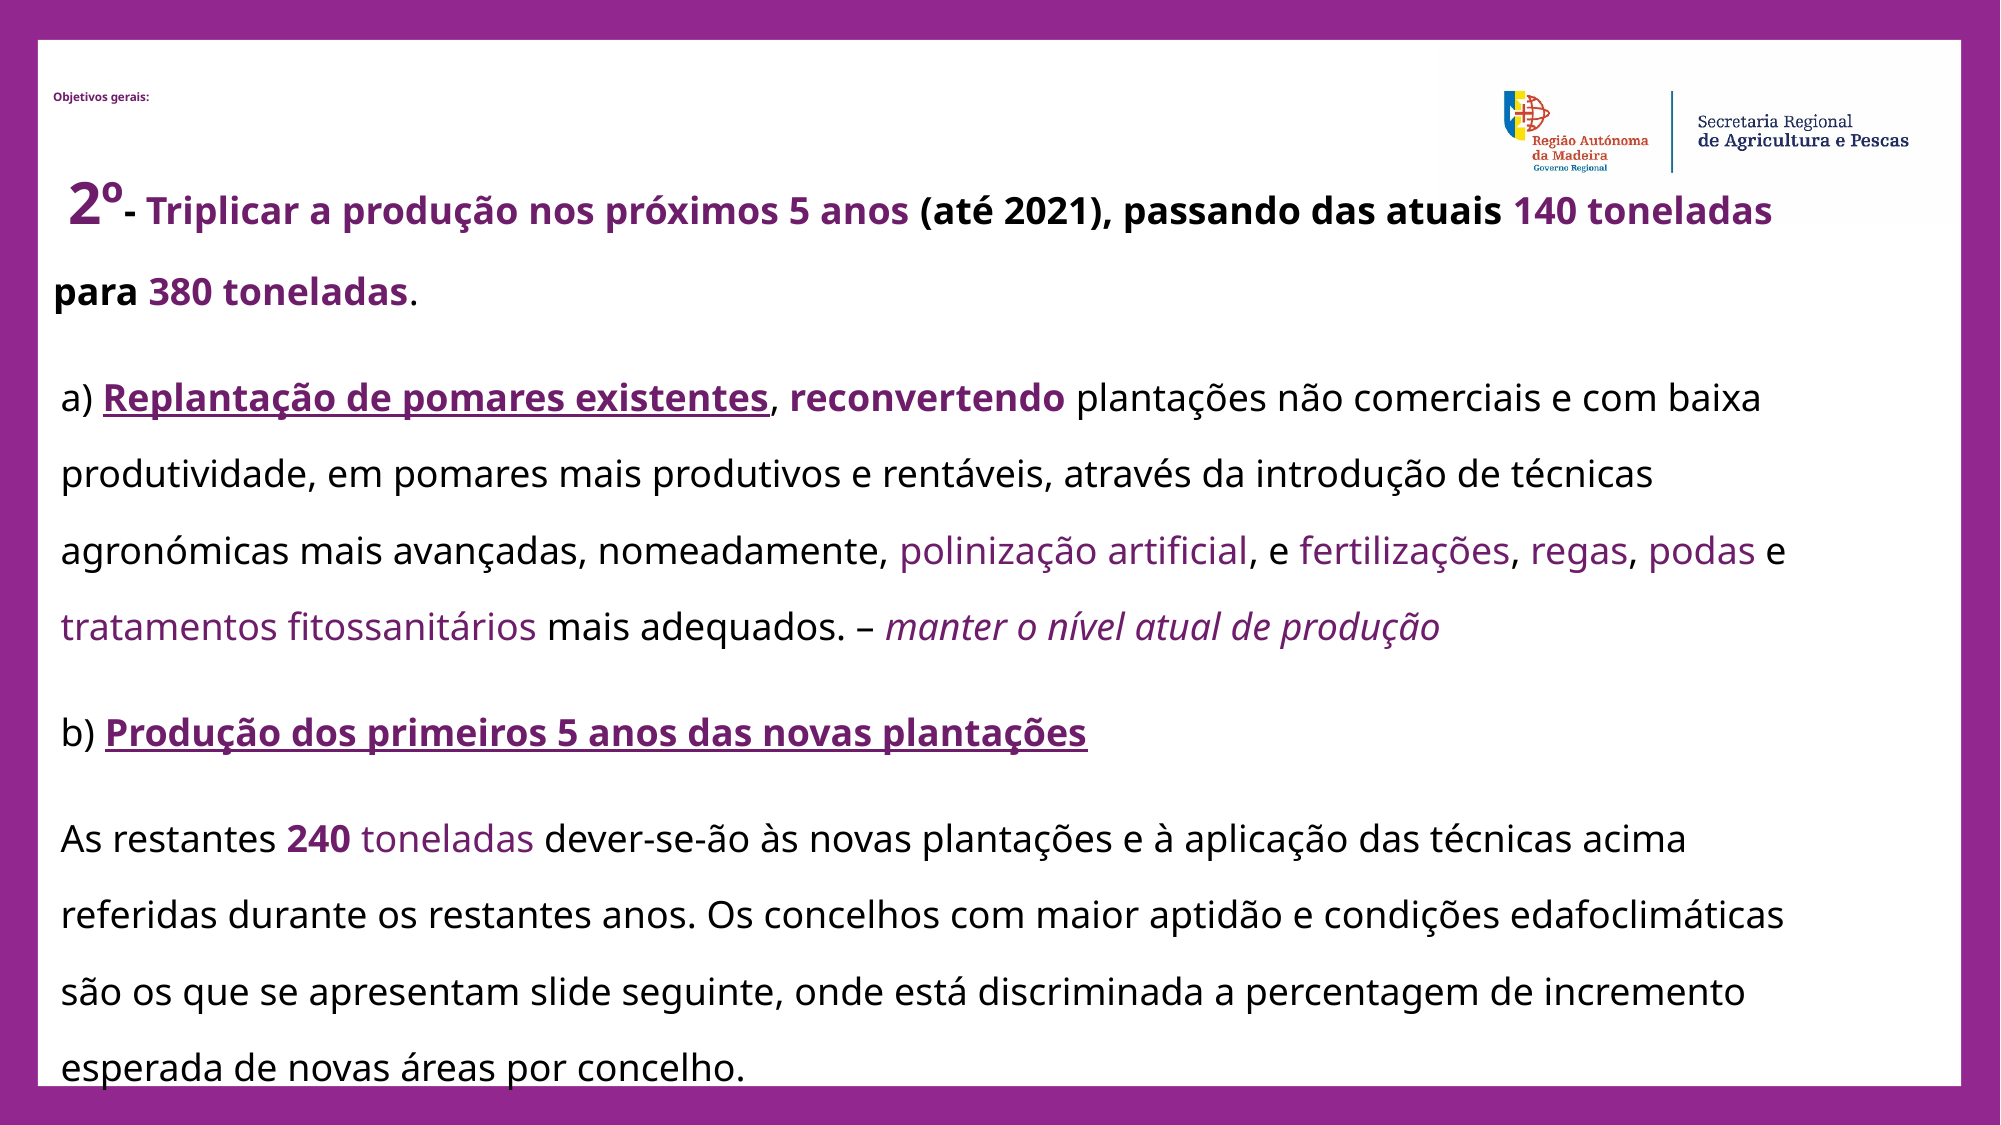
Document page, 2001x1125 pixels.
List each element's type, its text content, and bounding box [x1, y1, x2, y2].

title Objetivos gerais: [38, 43, 1435, 110]
list 2º- Triplicar a produção nos próximos 5 anos (até 2021), passando das atuais 140 toneladas para 380 toneladas. a) Replantação de pomares existentes, reconvertendo plantações não comerciais e com baixa produtividade, em pomares mais produtivos e rentáveis, através da introdução de técnicas agronómicas mais avançadas, nomeadamente, polinização artificial, e fertilizações, regas, podas e tratamentos fitossanitários mais adequados. – manter o nível atual de produção b) Produção dos primeiros 5 anos das novas plantações As restantes 240 toneladas dever-se-ão às novas plantações e à aplicação das técnicas acima referidas durante os restantes anos. Os concelhos com maior aptidão e condições edafoclimáticas são os que se apresentam slide seguinte, onde está discriminada a percentagem de incremento esperada de novas áreas por concelho. [38, 110, 1803, 1082]
picture [1438, 42, 1960, 224]
